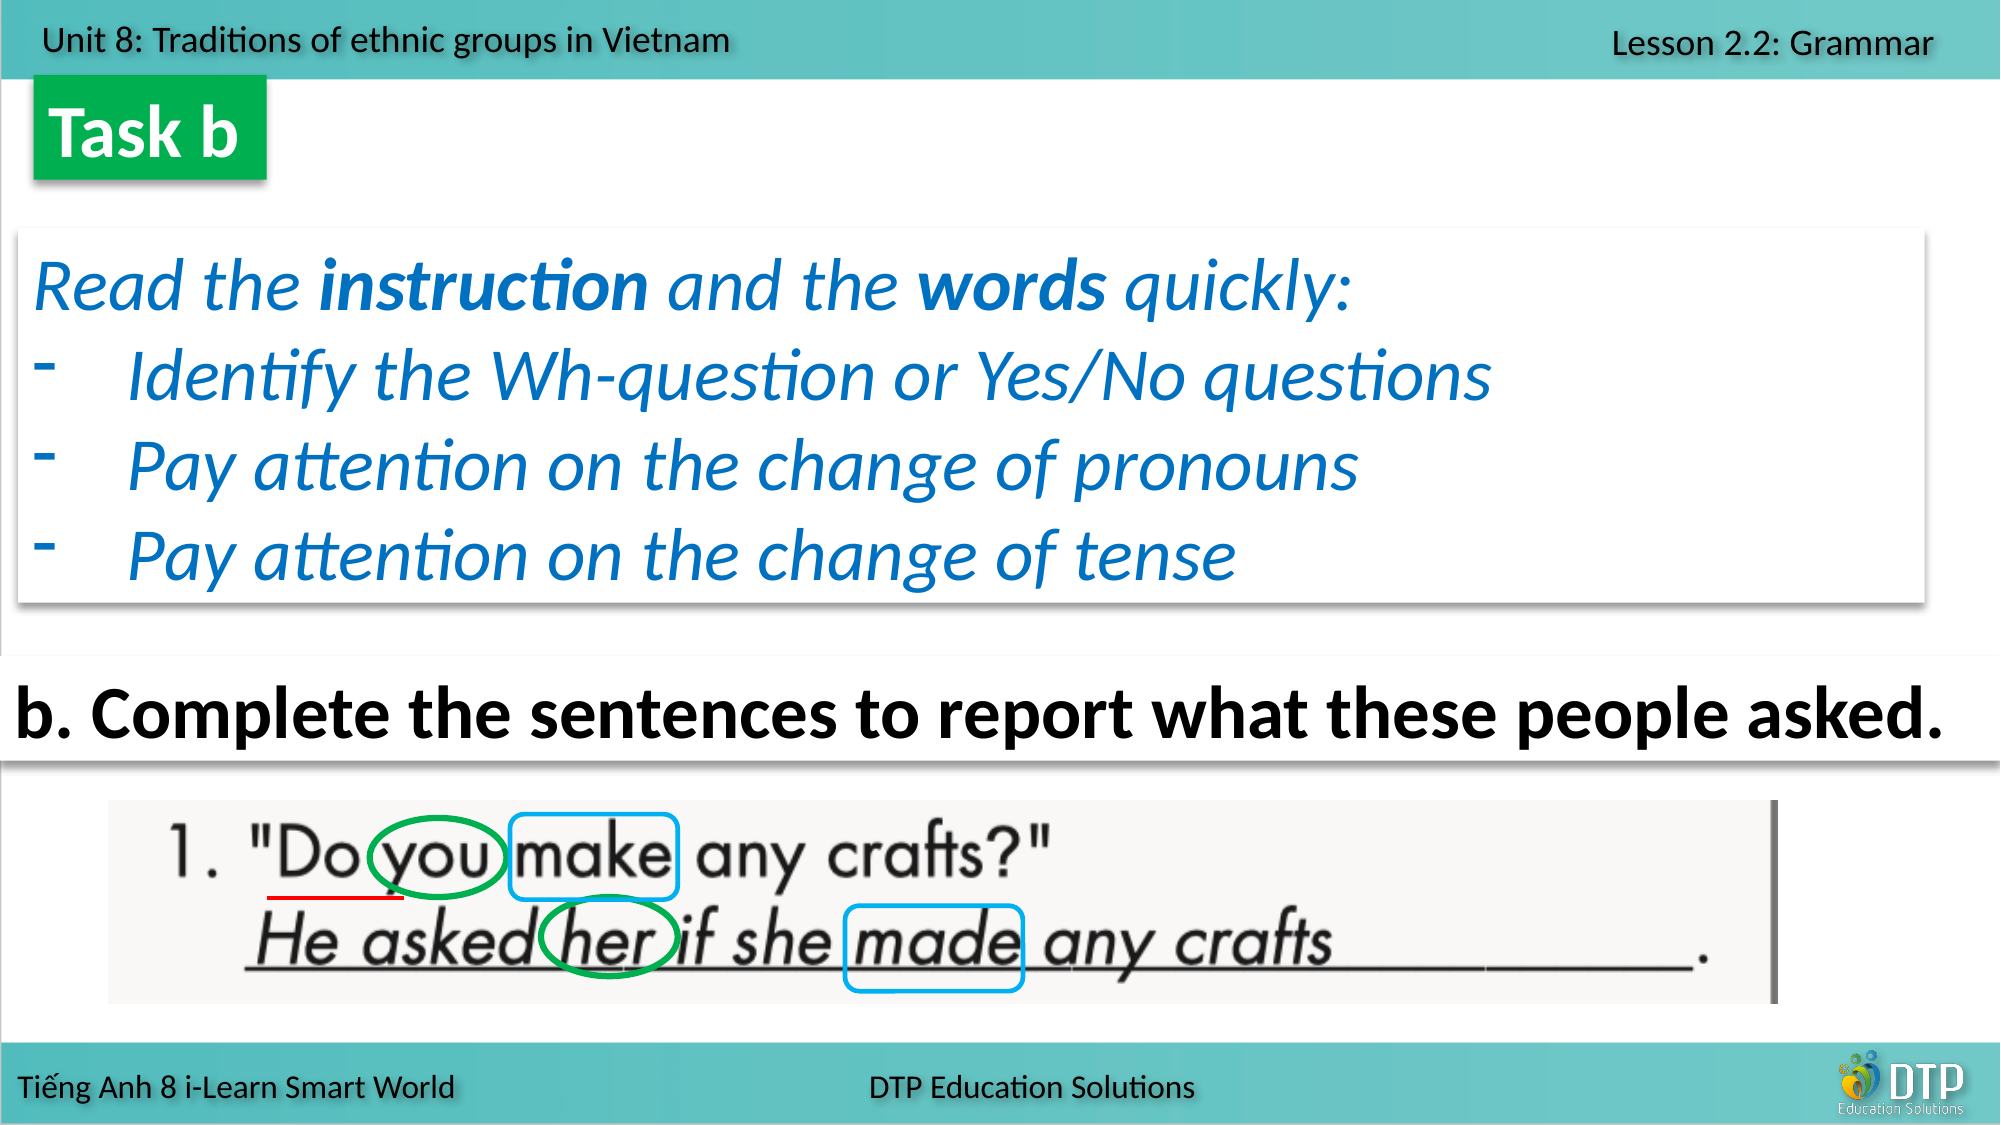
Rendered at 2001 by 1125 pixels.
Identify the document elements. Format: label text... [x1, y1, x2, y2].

picture [0, 761, 2000, 1125]
picture [0, 0, 2000, 655]
text_box Task b [33, 74, 267, 180]
text_box Read the instruction and the words quickly: Identify the Wh-question or Yes/No questions Pay attention on the change of pronouns Pay attention on the change of tense [18, 227, 1925, 603]
text_box b. Complete the sentences to report what these people asked. [0, 655, 2000, 761]
